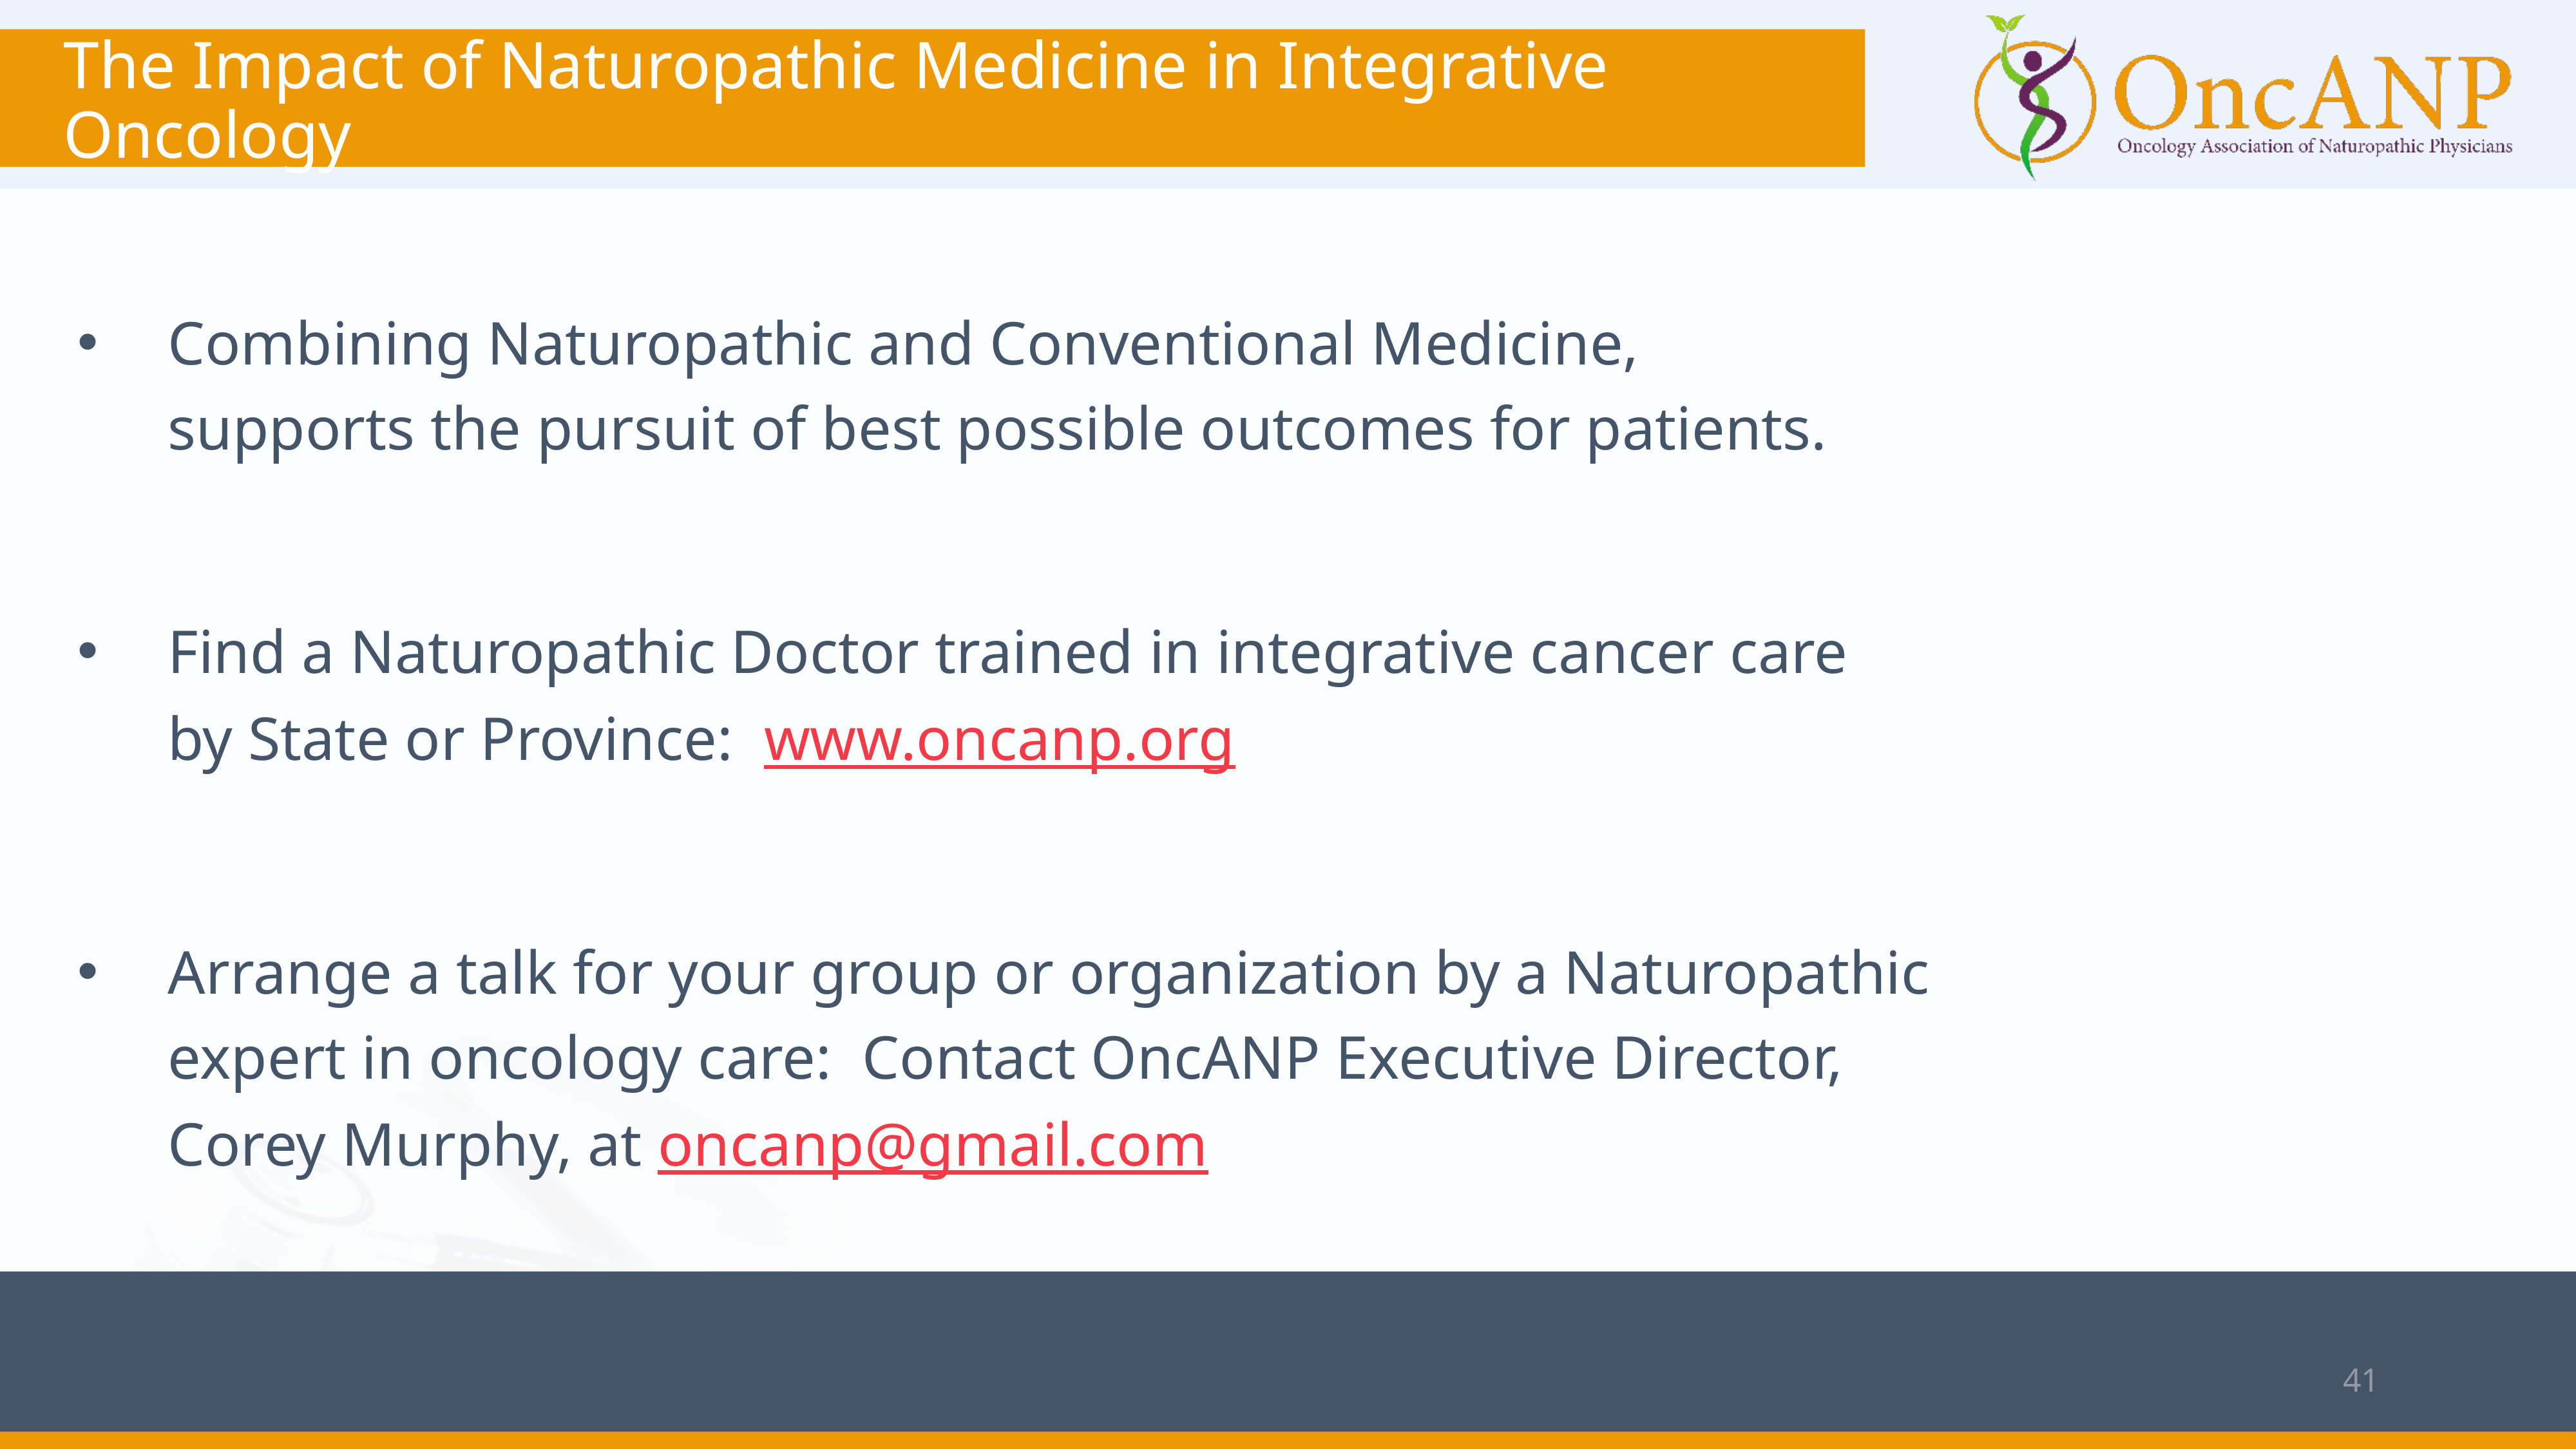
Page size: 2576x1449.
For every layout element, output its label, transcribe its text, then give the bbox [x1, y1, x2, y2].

picture [0, 0, 2576, 188]
slide_number 41 [1819, 1343, 2399, 1421]
title The Impact of Naturopathic Medicine in Integrative Oncology [44, 51, 1856, 154]
text_box [0, 1432, 2576, 1449]
list Combining Naturopathic and Conventional Medicine, supports the pursuit of best possible outcomes for patients. Find a Naturopathic Doctor trained in integrative cancer care by State or Province: www.oncanp.org Arrange a talk for your group or organization by a Naturopathic expert in oncology care: Contact OncANP Executive Director, Corey Murphy, at oncanp@gmail.com [58, 281, 2431, 1258]
